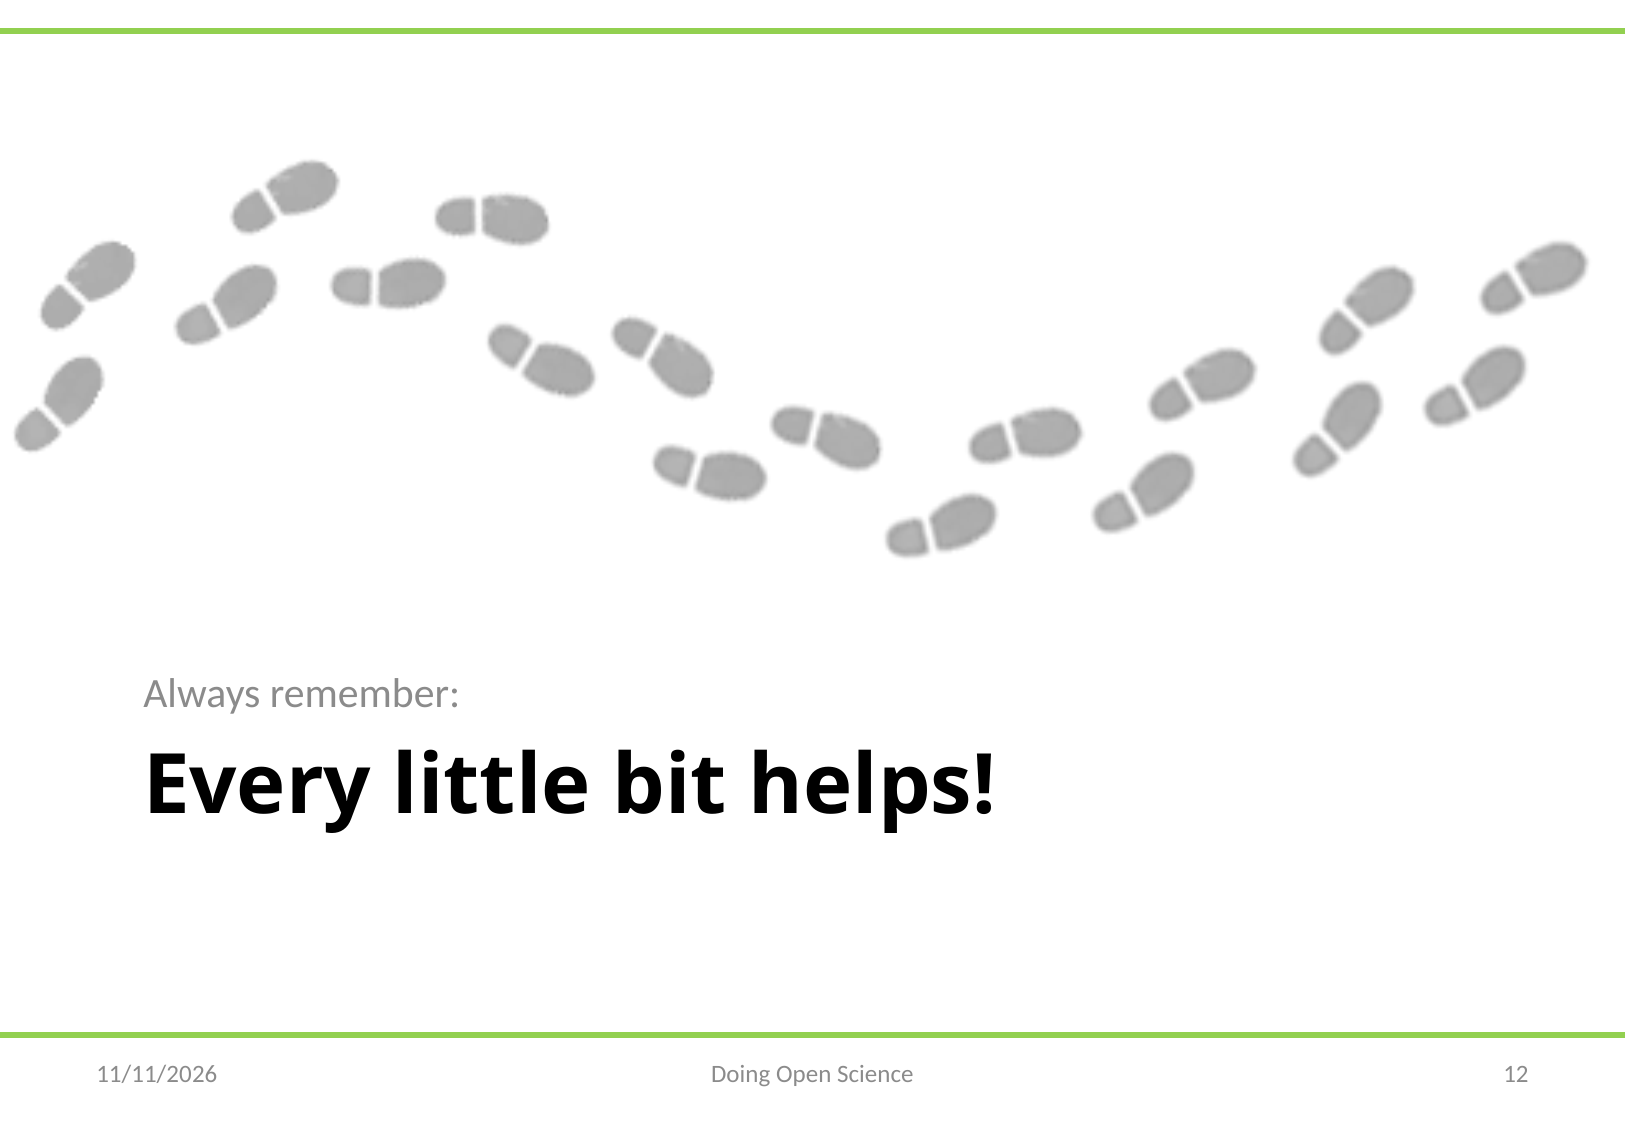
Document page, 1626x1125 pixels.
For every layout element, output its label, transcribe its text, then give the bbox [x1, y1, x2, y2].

title Every little bit helps! [128, 728, 1510, 947]
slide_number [81, 1042, 461, 1103]
footer Doing Open Science [555, 1042, 1070, 1103]
slide_number 12 [1164, 1042, 1544, 1103]
picture [0, 54, 1625, 717]
